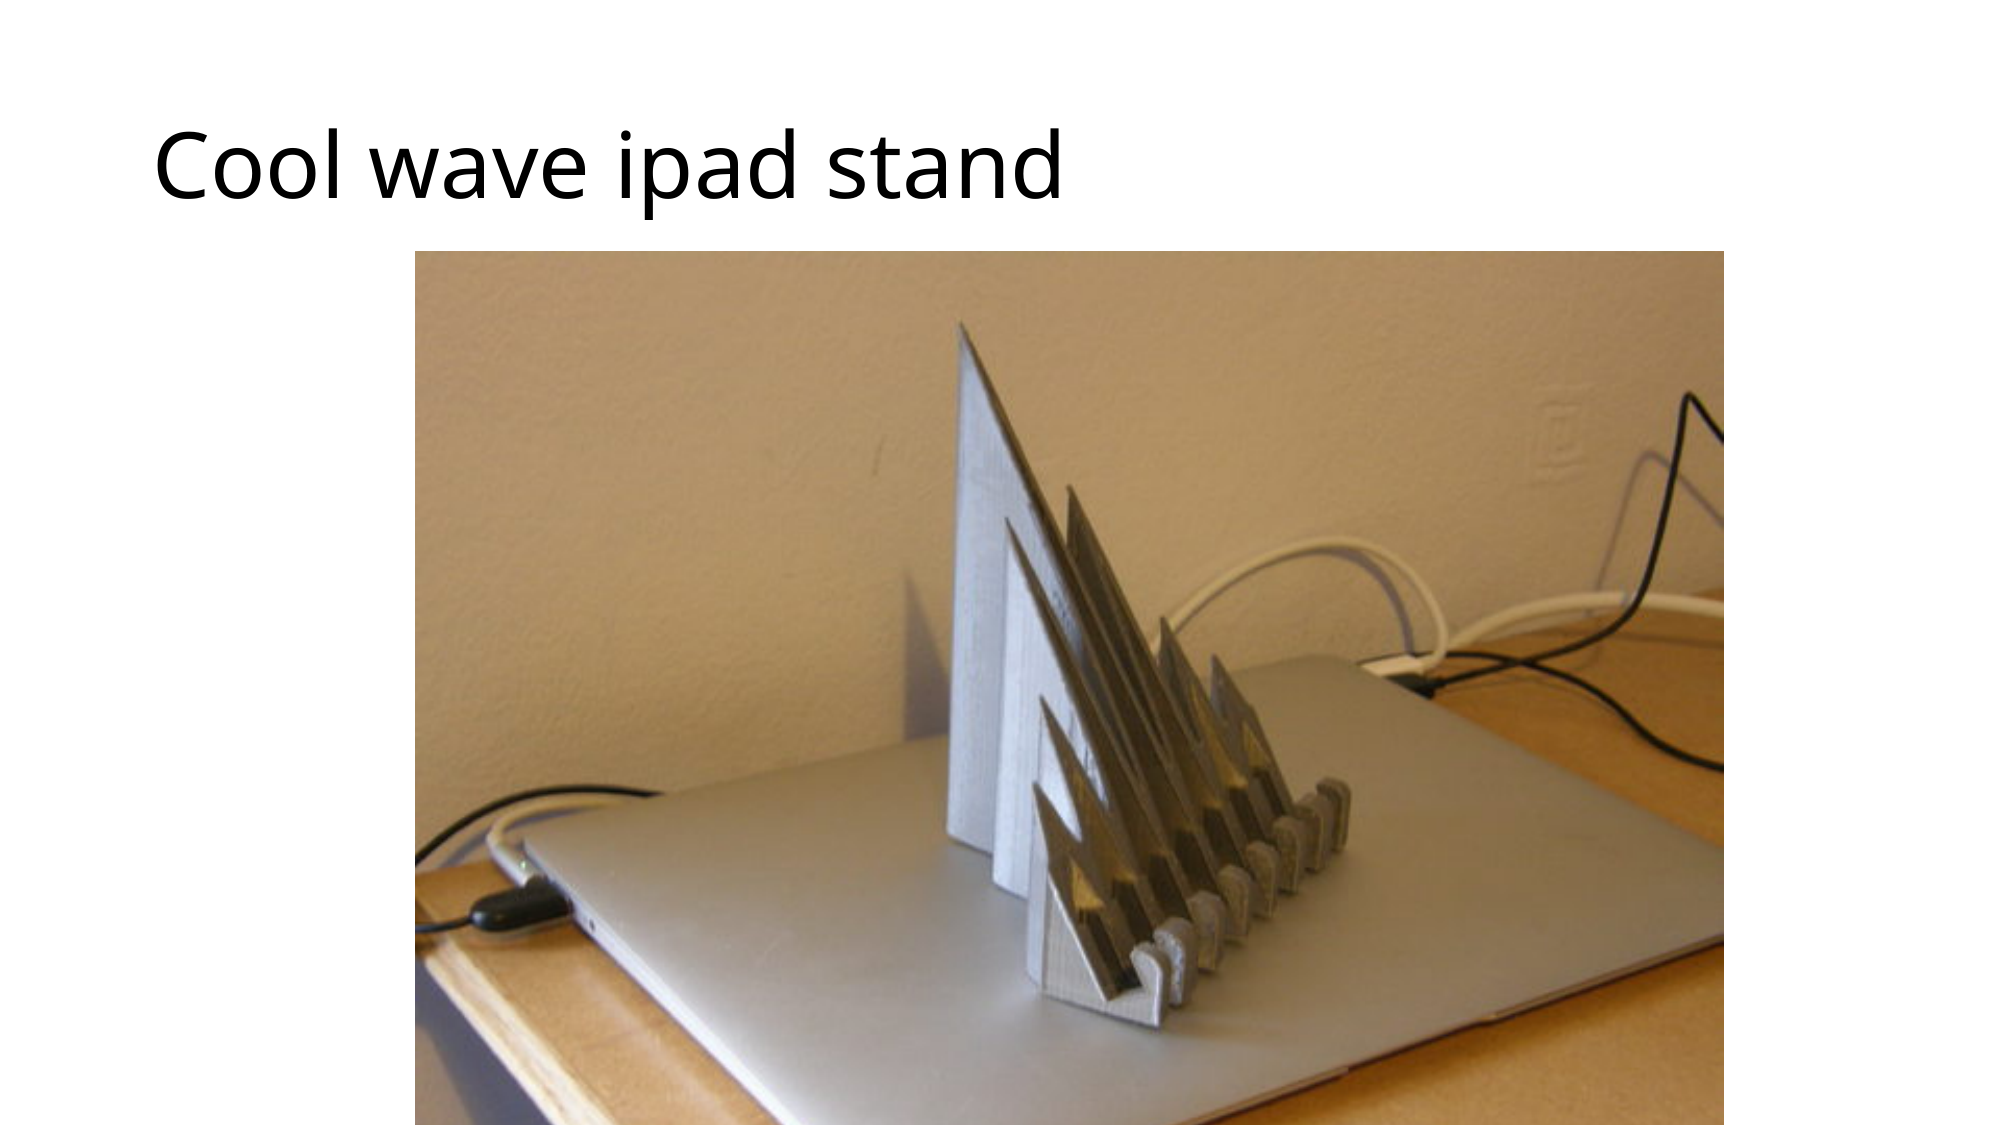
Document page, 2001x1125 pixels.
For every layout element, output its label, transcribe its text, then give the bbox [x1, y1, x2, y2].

title Cool wave ipad stand [137, 59, 1863, 278]
picture [415, 251, 1724, 1125]
